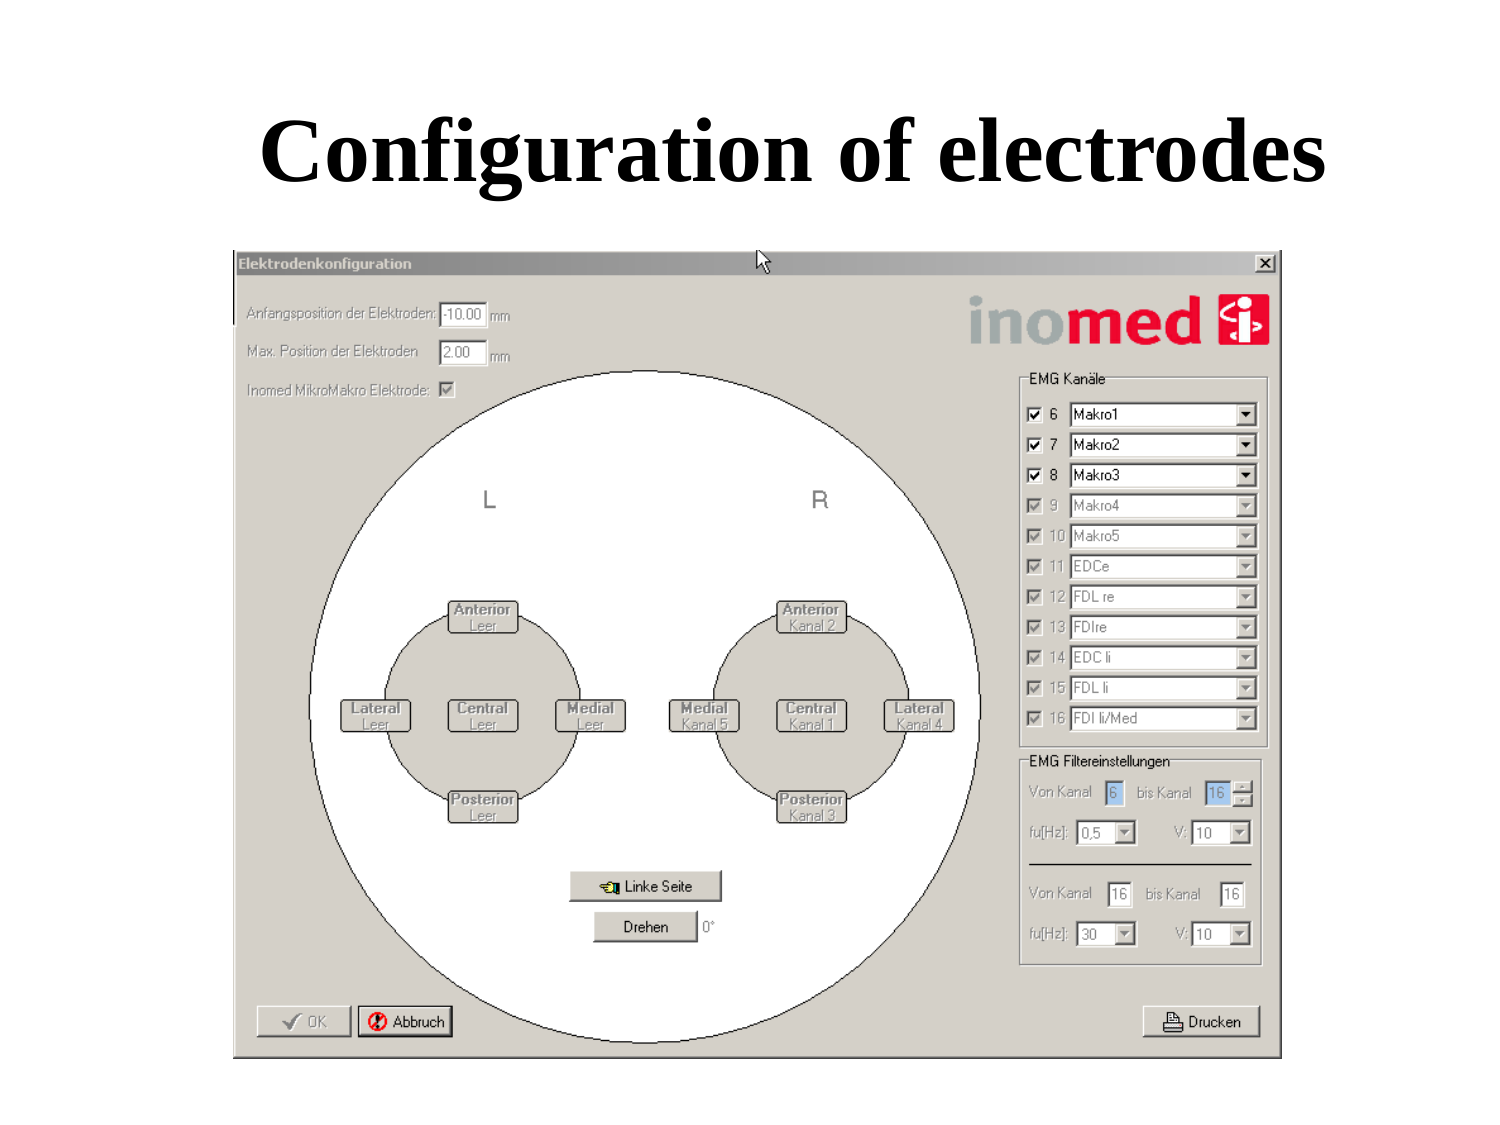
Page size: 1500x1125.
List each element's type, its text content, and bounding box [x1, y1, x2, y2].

title Configuration of electrodes [218, 19, 1369, 270]
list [232, 250, 1282, 1059]
